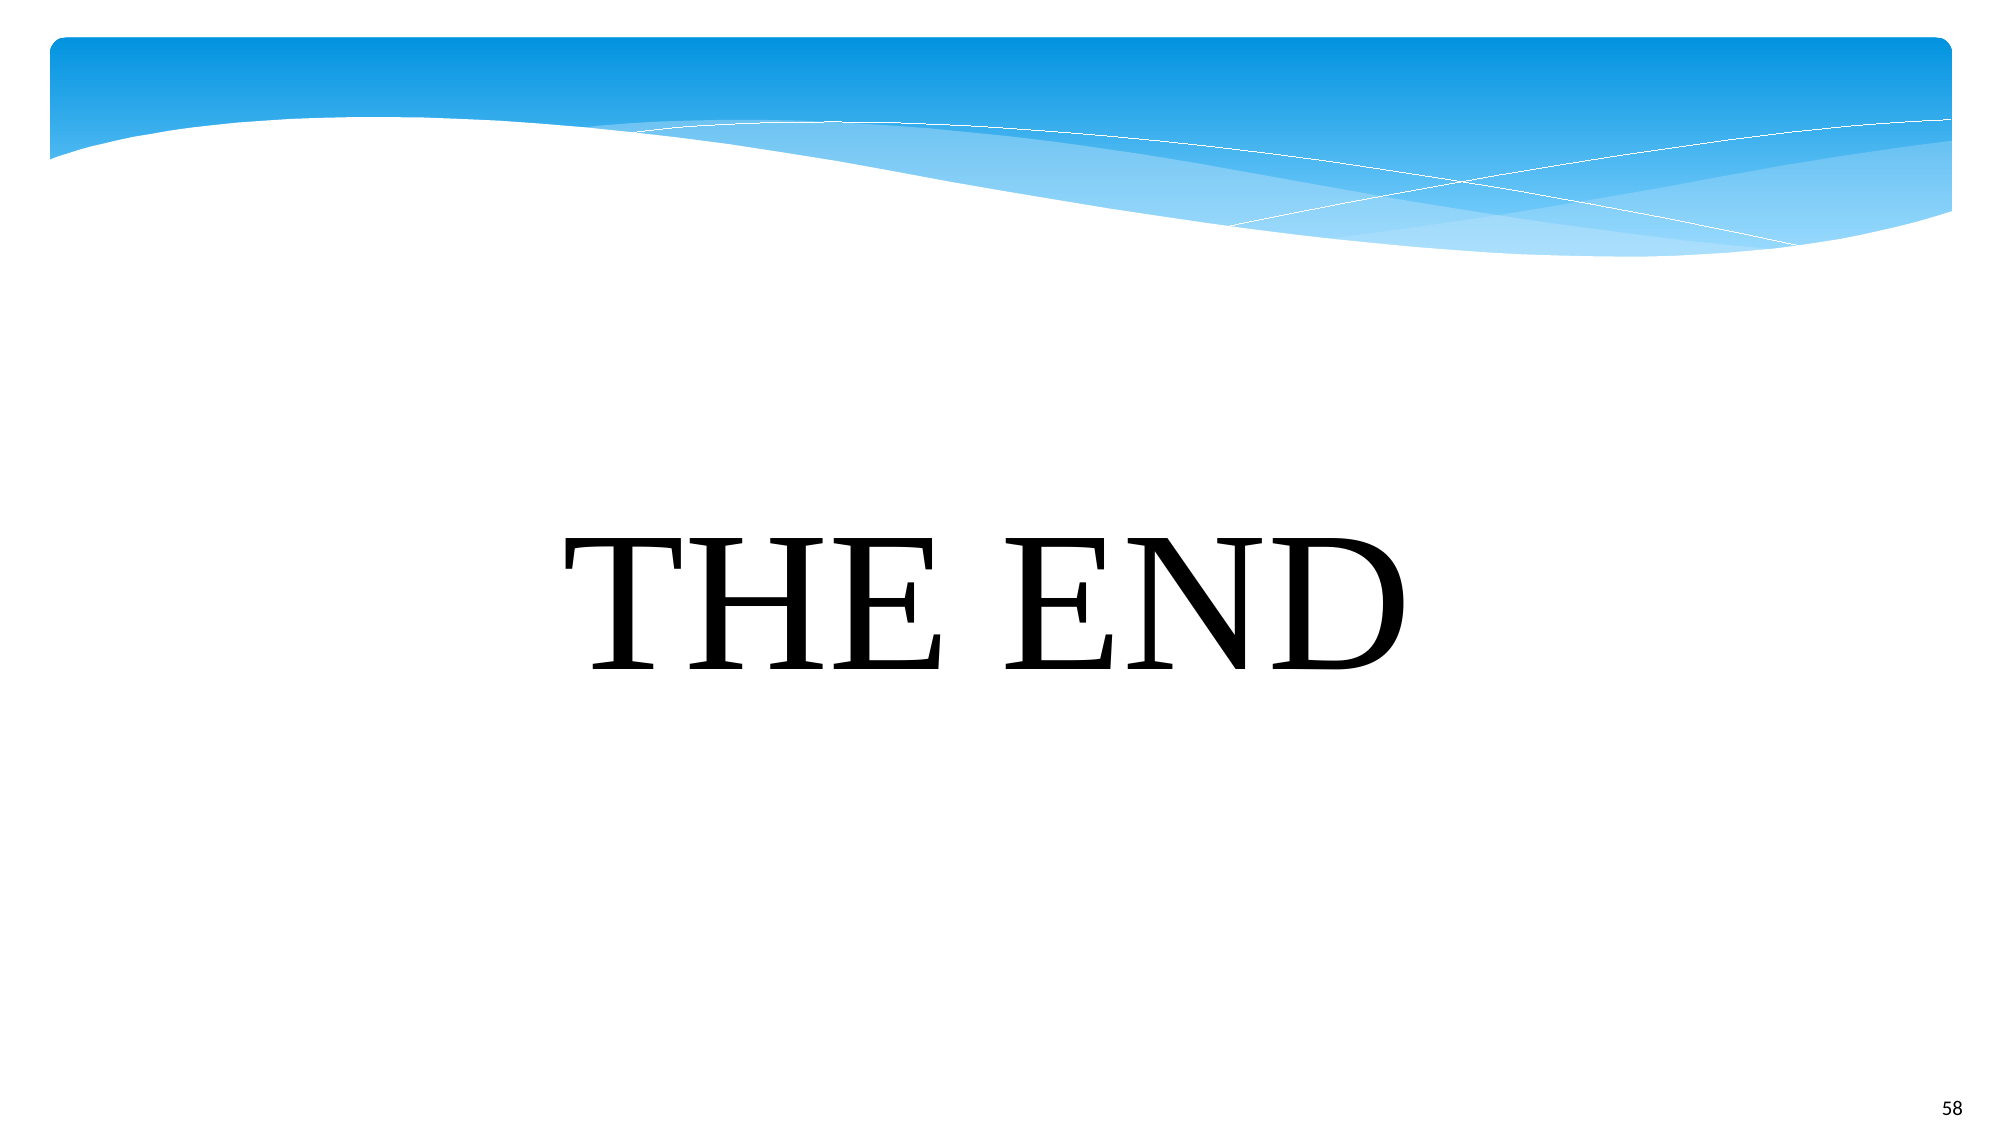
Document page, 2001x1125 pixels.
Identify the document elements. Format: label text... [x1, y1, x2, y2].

text_box THE END [487, 299, 1488, 880]
